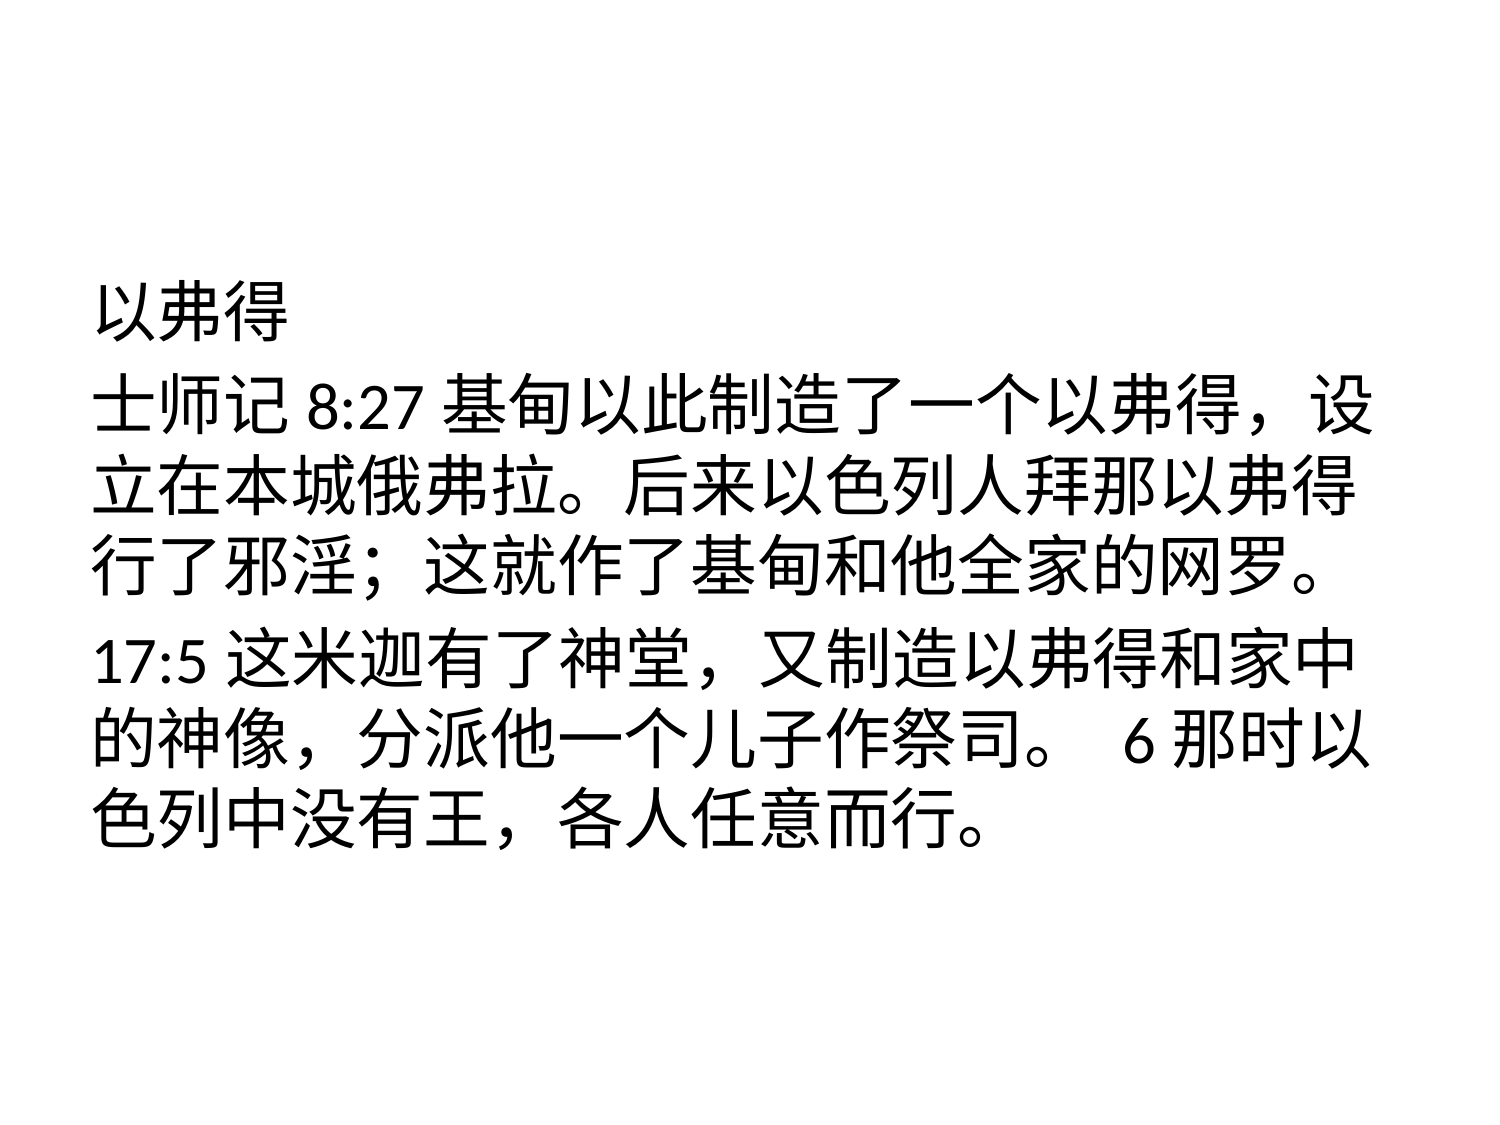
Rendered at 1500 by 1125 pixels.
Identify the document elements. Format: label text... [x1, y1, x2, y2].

list 以弗得 士师记8:27基甸以此制造了一个以弗得，设立在本城俄弗拉。后来以色列人拜那以弗得行了邪淫；这就作了基甸和他全家的网罗。 17:5这米迦有了神堂，又制造以弗得和家中的神像，分派他一个儿子作祭司。 6那时以色列中没有王，各人任意而行。 [75, 262, 1425, 1005]
